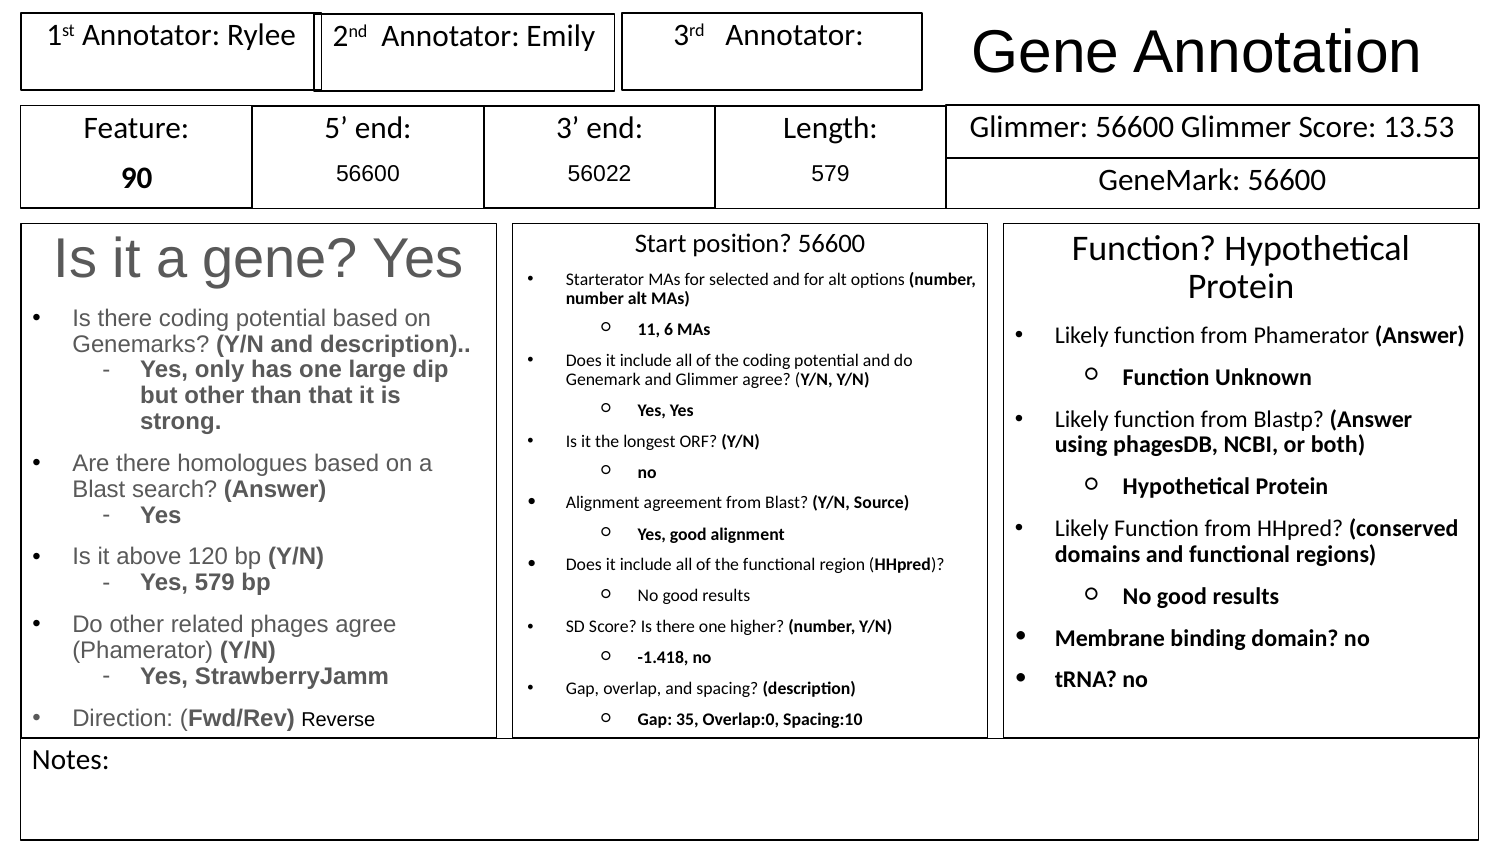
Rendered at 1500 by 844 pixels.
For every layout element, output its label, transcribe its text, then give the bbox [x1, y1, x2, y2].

text_box Feature: 90 [20, 105, 251, 209]
text_box Start position? 56600 Starterator MAs for selected and for alt options (number, number alt MAs) 11, 6 MAs Does it include all of the coding potential and do Genemark and Glimmer agree? (Y/N, Y/N) Yes, Yes Is it the longest ORF? (Y/N) no Alignment agreement from Blast? (Y/N, Source) Yes, good alignment Does it include all of the functional region (HHpred)? No good results SD Score? Is there one higher? (number, Y/N) -1.418, no Gap, overlap, and spacing? (description) Gap: 35, Overlap:0, Spacing:10 [512, 223, 988, 738]
text_box Function? Hypothetical Protein Likely function from Phamerator (Answer) Function Unknown Likely function from Blastp? (Answer using phagesDB, NCBI, or both) Hypothetical Protein Likely Function from HHpred? (conserved domains and functional regions) No good results Membrane binding domain? no tRNA? no [1003, 223, 1479, 738]
text_box 3rd Annotator: [621, 13, 923, 91]
text_box 1st Annotator: Rylee [21, 12, 322, 90]
text_box Glimmer: 56600 Glimmer Score: 13.53 [945, 105, 1479, 158]
text_box 5’ end: 56600 [251, 105, 483, 209]
text_box Notes: [20, 738, 1479, 841]
subtitle Is it a gene? Yes Is there coding potential based on Genemarks? (Y/N and description).. Yes, only has one large dip but other than that it is strong. Are there homologues based on a Blast search? (Answer) Yes Is it above 120 bp (Y/N) Yes, 579 bp Do other related phages agree (Phamerator) (Y/N) Yes, StrawberryJamm Direction: (Fwd/Rev) Reverse [21, 223, 497, 738]
title Gene Annotation [916, 9, 1479, 92]
text_box 3’ end: 56022 [483, 105, 715, 209]
text_box 2nd Annotator: Emily [314, 13, 615, 91]
text_box GeneMark: 56600 [945, 158, 1479, 209]
text_box Length: 579 [715, 105, 945, 209]
